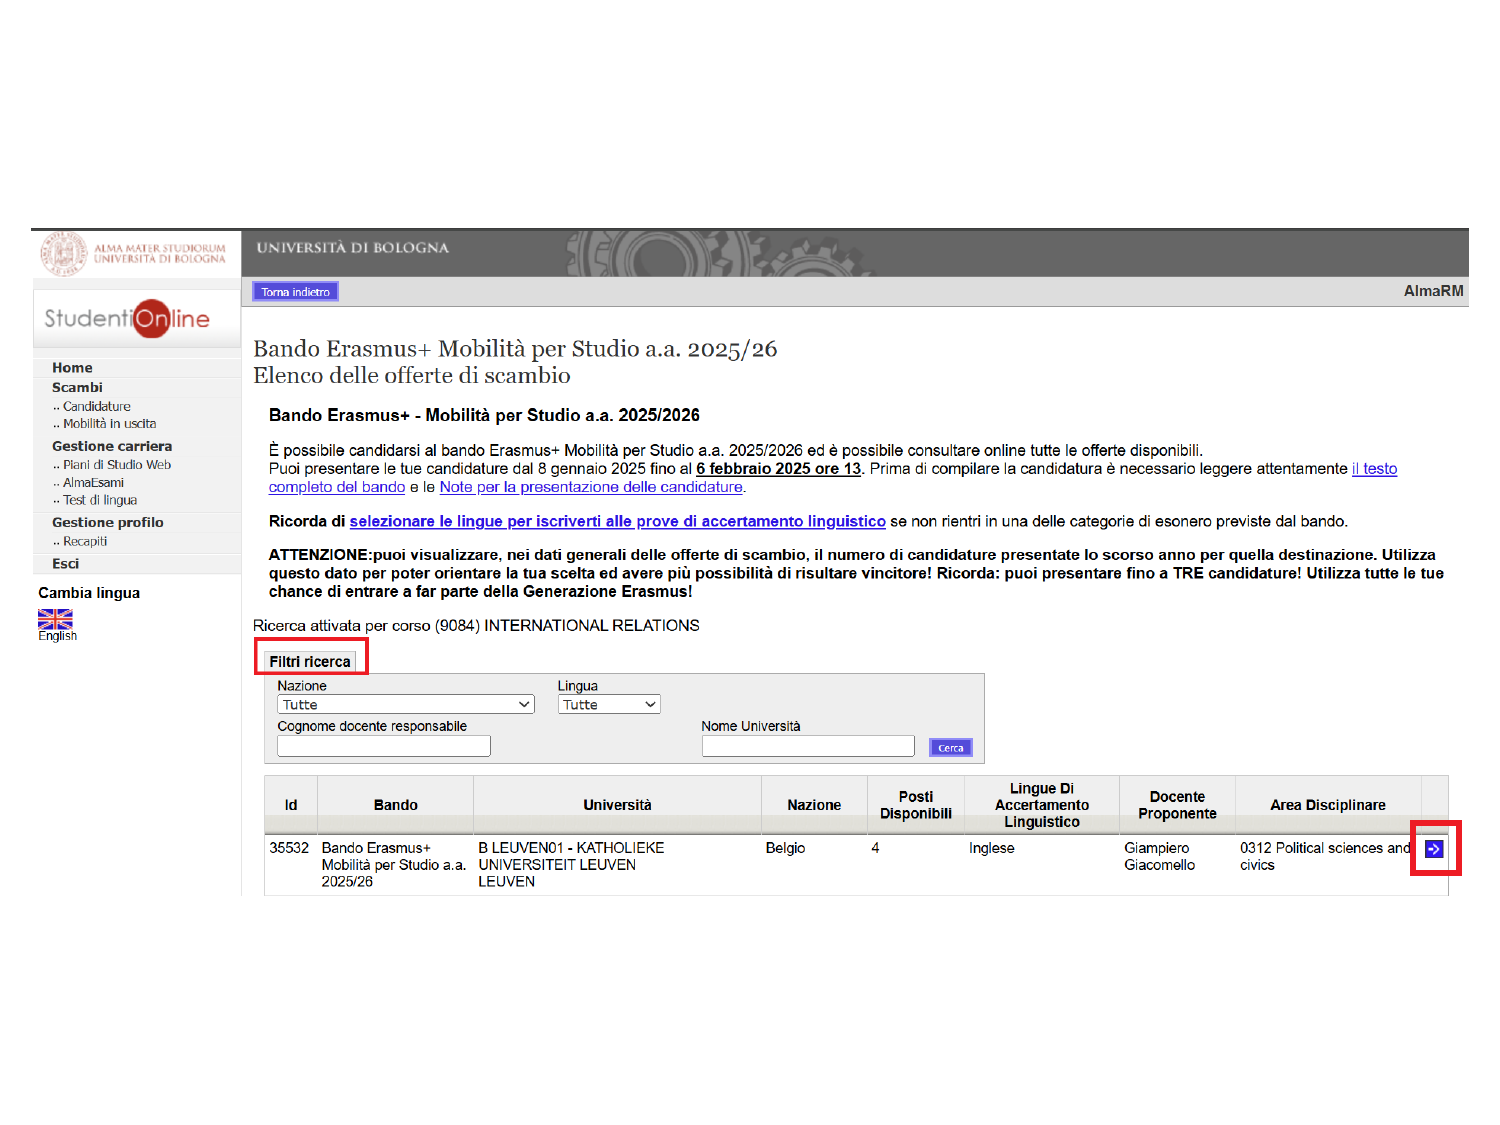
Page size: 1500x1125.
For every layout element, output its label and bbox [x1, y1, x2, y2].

picture [30, 228, 1469, 897]
